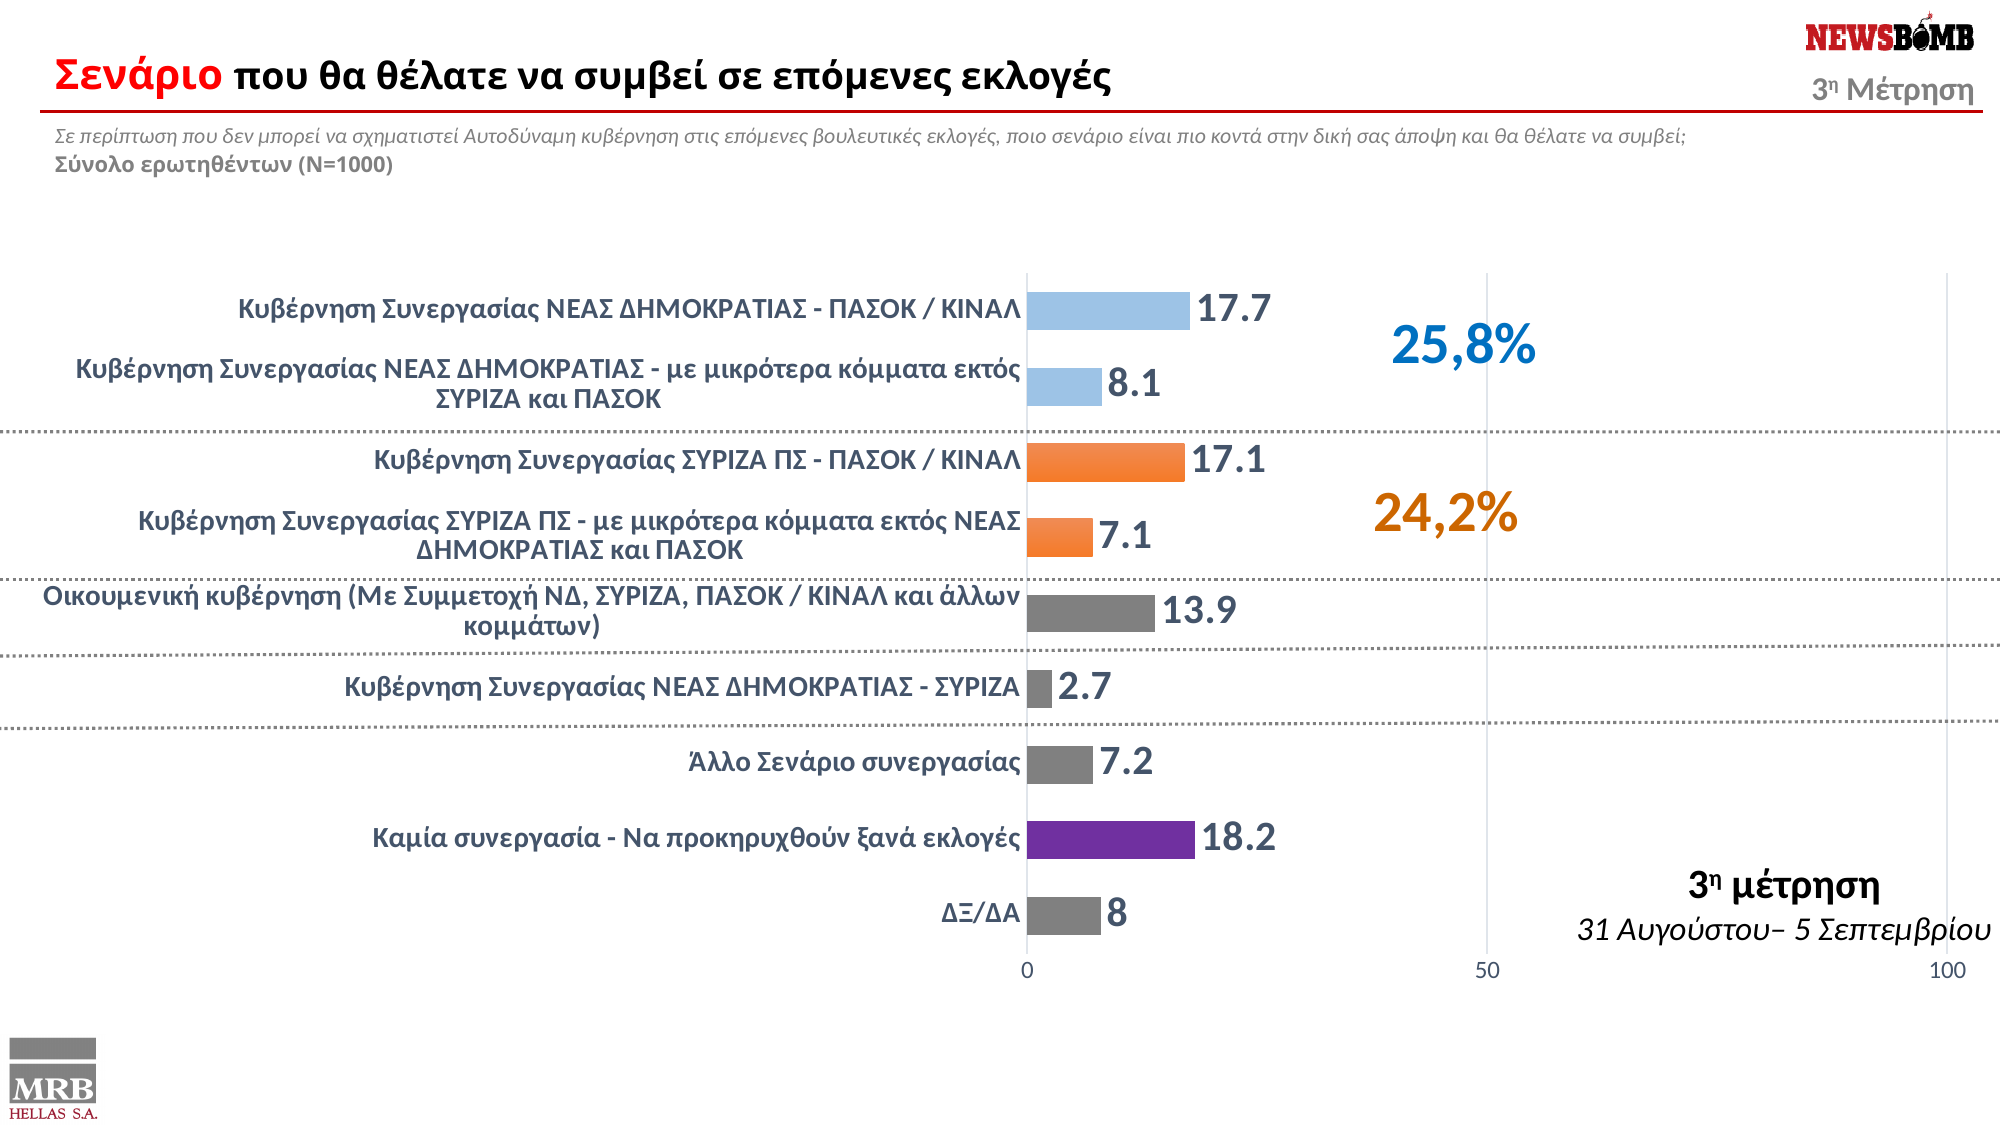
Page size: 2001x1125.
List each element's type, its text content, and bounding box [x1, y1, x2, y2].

chart [0, 250, 1990, 431]
chart [0, 729, 1990, 1014]
chart [0, 432, 1990, 579]
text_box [0, 721, 1999, 729]
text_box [0, 645, 2000, 657]
picture [1798, 0, 1984, 62]
text_box Σενάριο που θα θέλατε να συμβεί σε επόμενες εκλογές Σε περίπτωση που δεν μπορεί να σχηματιστεί Αυτοδύναμη κυβέρνηση στις επόμενες βουλευτικές εκλογές, ποιο σενάριο είναι πιο κοντά στην δική σας άποψη και θα θέλατε να συμβεί; Σύνολο ερωτηθέντων (Ν=1000) [39, 60, 1885, 160]
chart [0, 580, 1990, 645]
chart [0, 657, 1990, 721]
text_box 3η μέτρηση 31 Αυγούστου– 5 Σεπτεμβρίου [1990, 849, 2000, 955]
